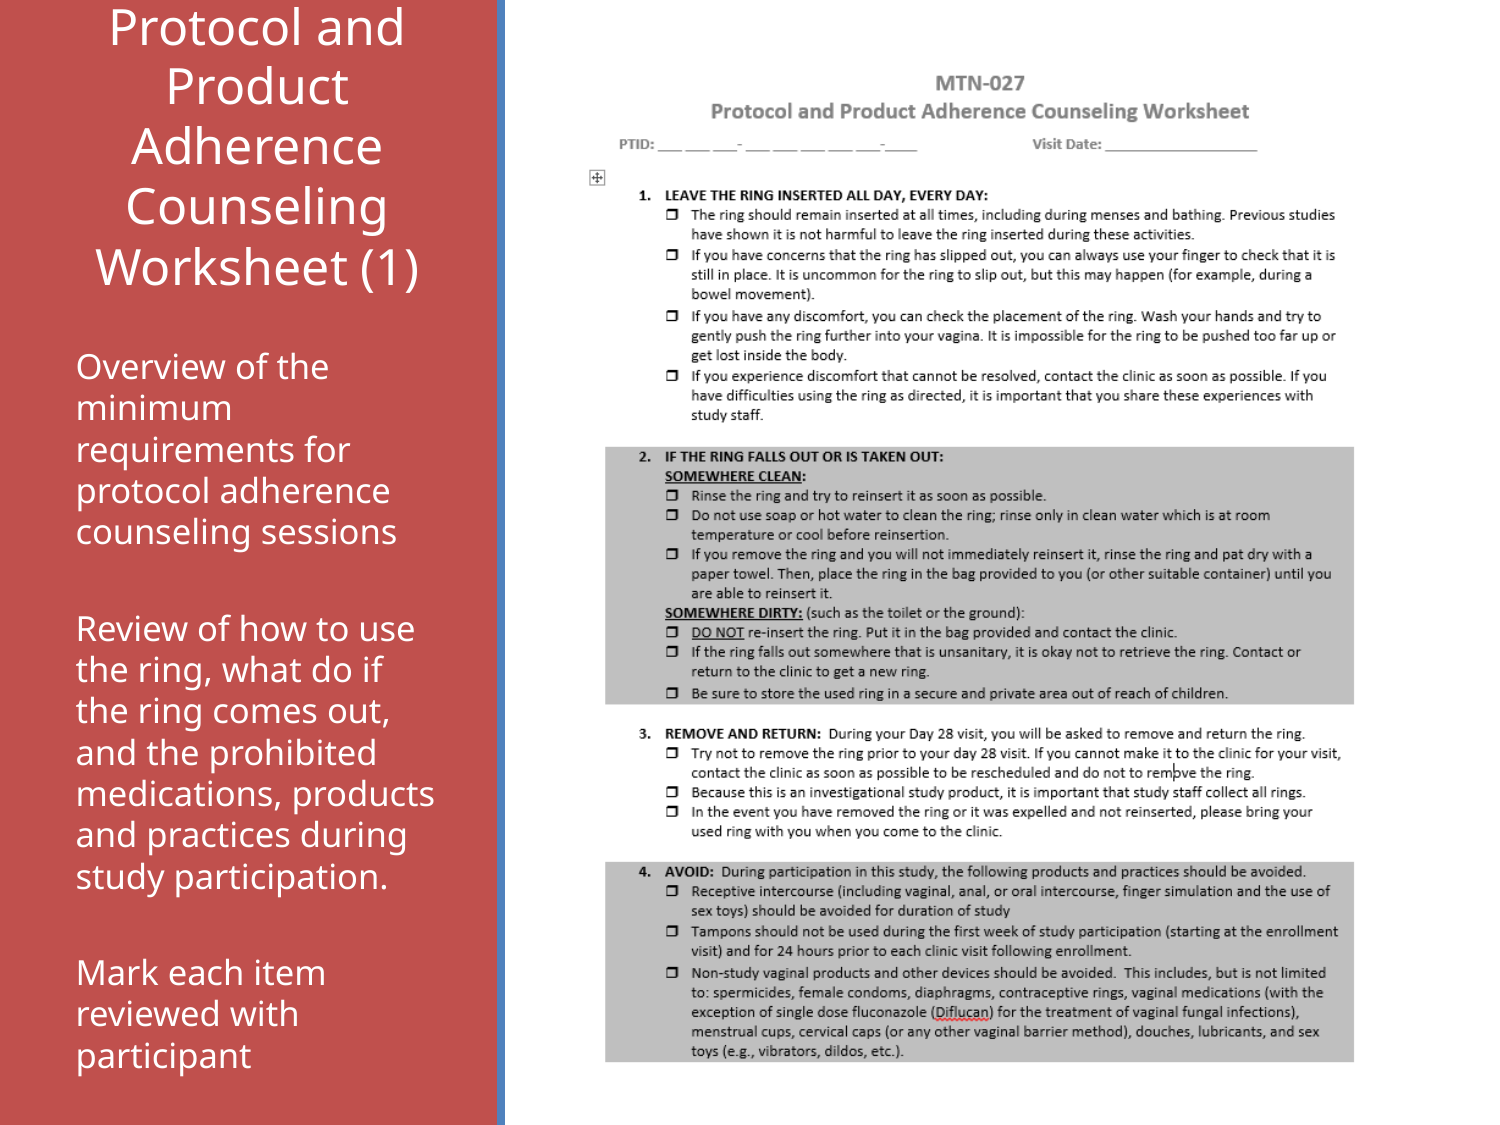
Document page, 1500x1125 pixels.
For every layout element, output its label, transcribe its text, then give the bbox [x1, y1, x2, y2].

picture [587, 49, 1381, 1073]
title Protocol and Product Adherence Counseling Worksheet (1) [23, 37, 492, 303]
list Overview of the minimum requirements for protocol adherence counseling sessions Review of how to use the ring, what do if the ring comes out, and the prohibited medications, products and practices during study participation. Mark each item reviewed with participant [60, 337, 455, 1104]
